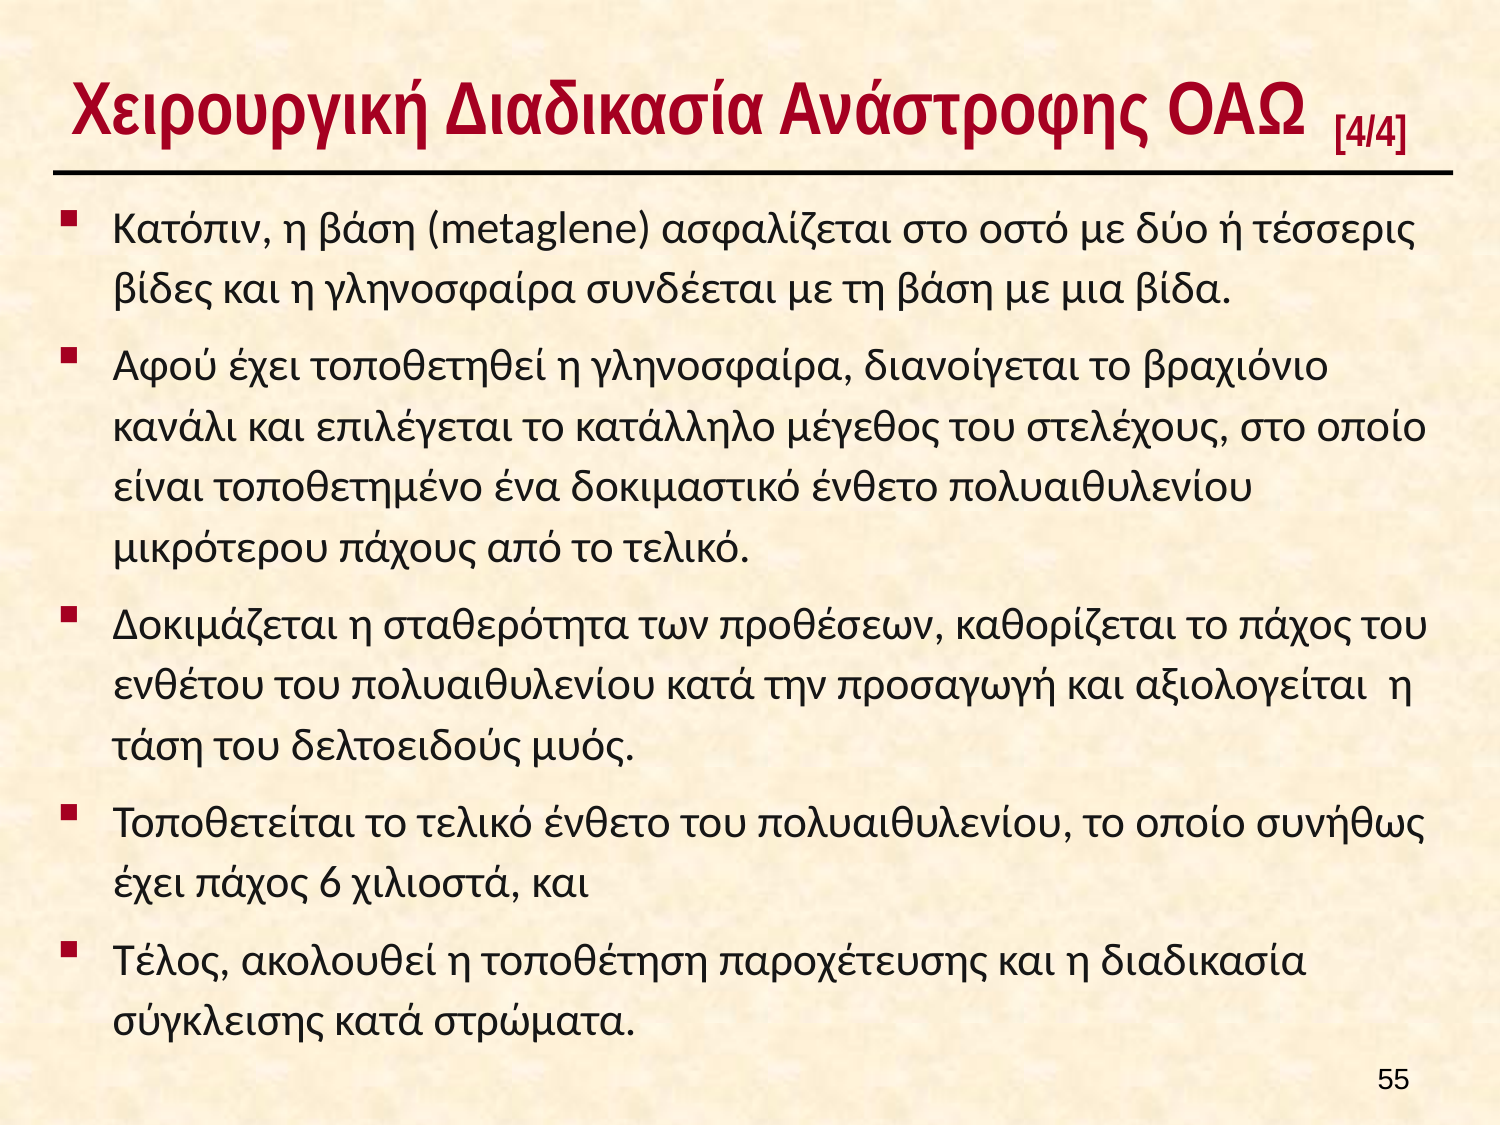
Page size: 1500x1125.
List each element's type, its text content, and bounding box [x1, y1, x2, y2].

picture [0, 0, 1500, 1125]
title Χειρουργική Διαδικασία Ανάστροφης ΟΑΩ [4/4] [29, 30, 1459, 185]
list Κατόπιν, η βάση (metaglene) ασφαλίζεται στο οστό με δύο ή τέσσερις βίδες και η γληνοσφαίρα συνδέεται με τη βάση με μια βίδα. Αφού έχει τοποθετηθεί η γληνοσφαίρα, διανοίγεται το βραχιόνιο κανάλι και επιλέγεται το κατάλληλο μέγεθος του στελέχους, στο οποίο είναι τοποθετημένο ένα δοκιμαστικό ένθετο πολυαιθυλενίου μικρότερου πάχους από το τελικό. Δοκιμάζεται η σταθερότητα των προθέσεων, καθορίζεται το πάχος του ενθέτου του πολυαιθυλενίου κατά την προσαγωγή και αξιολογείται η τάση του δελτοειδούς μυός. Τοποθετείται το τελικό ένθετο του πολυαιθυλενίου, το οποίο συνήθως έχει πάχος 6 χιλιοστά, και Τέλος, ακολουθεί η τοποθέτηση παροχέτευσης και η διαδικασία σύγκλεισης κατά στρώματα. [41, 184, 1471, 1083]
slide_number 54 [1074, 1024, 1426, 1103]
